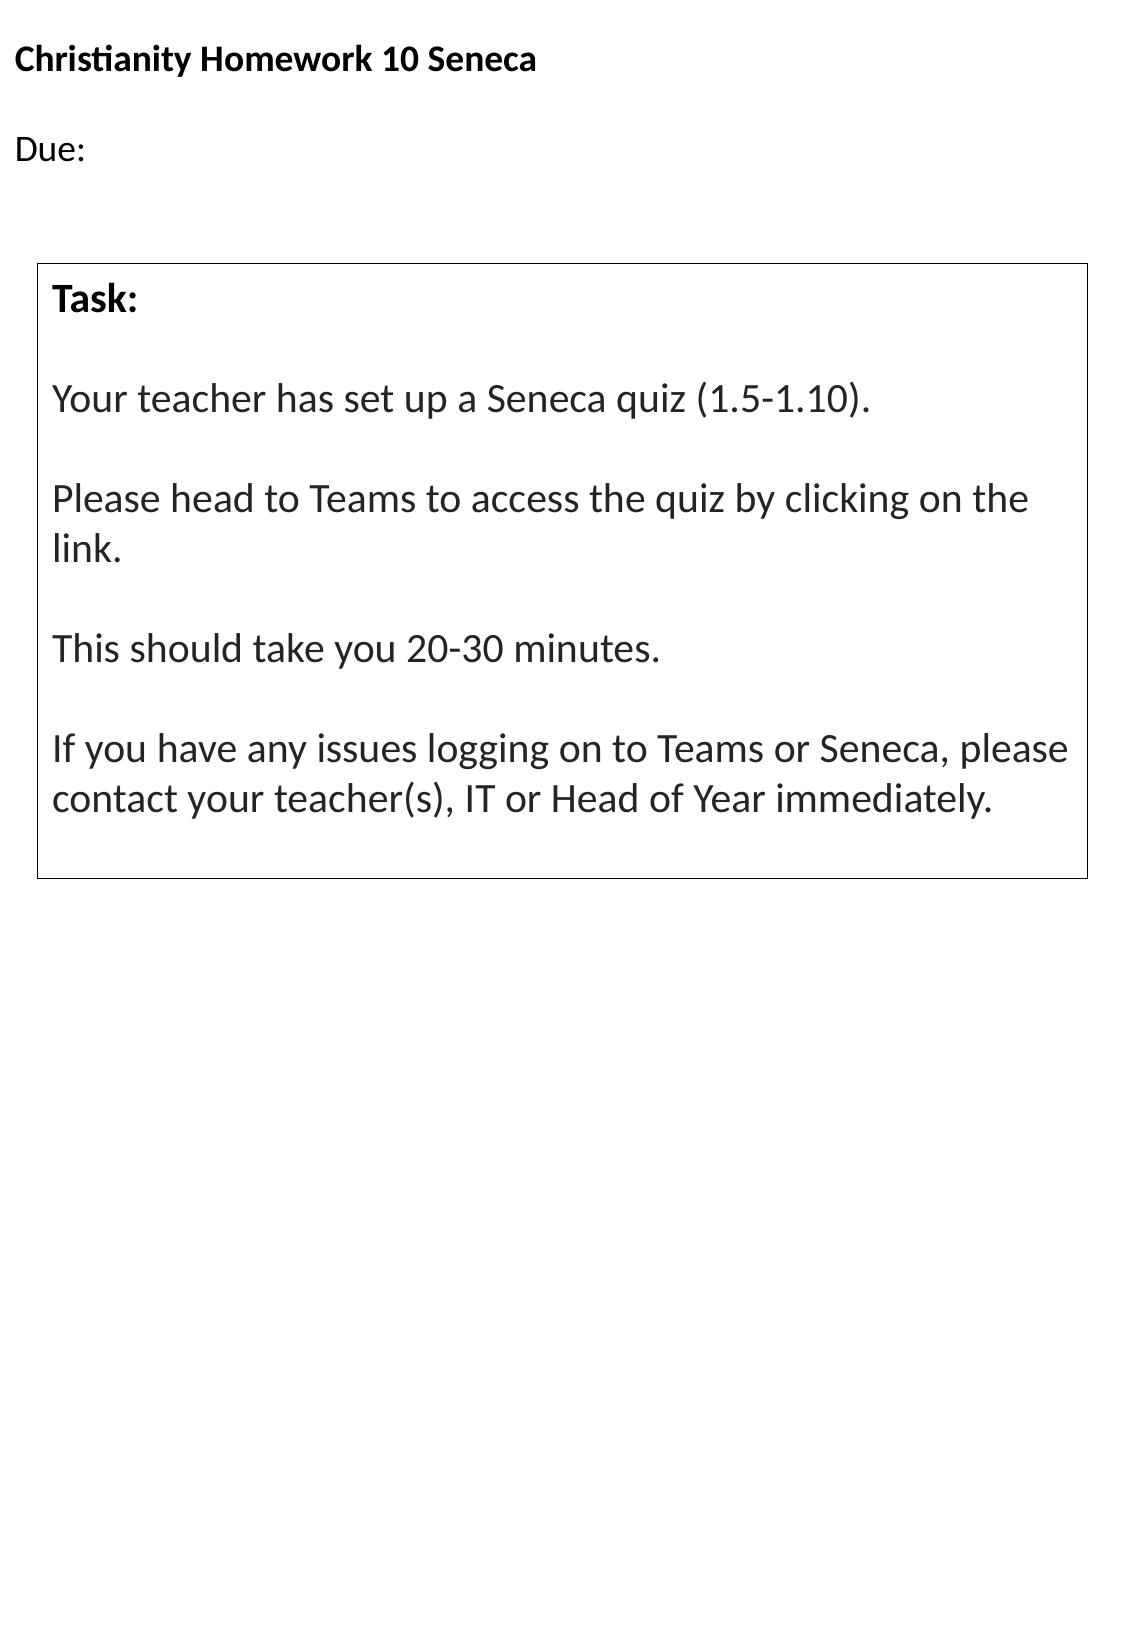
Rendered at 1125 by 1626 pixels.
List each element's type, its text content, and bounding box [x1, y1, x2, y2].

text_box Christianity Homework 10 Seneca Due: [0, 26, 917, 176]
text_box Task: Your teacher has set up a Seneca quiz (1.5-1.10). Please head to Teams to access the quiz by clicking on the link. This should take you 20-30 minutes. If you have any issues logging on to Teams or Seneca, please contact your teacher(s), IT or Head of Year immediately. [37, 263, 1088, 879]
